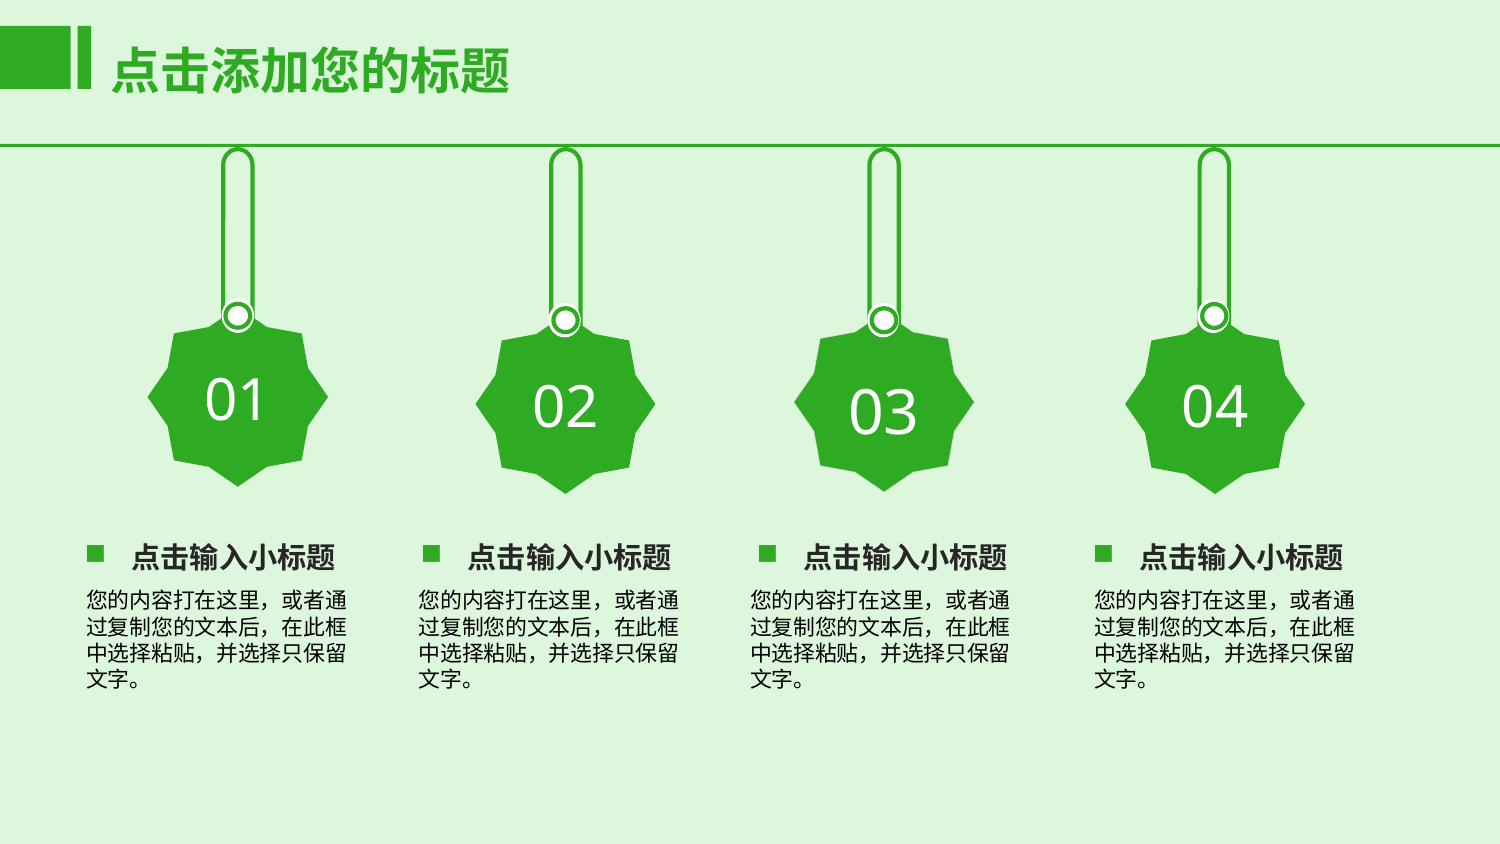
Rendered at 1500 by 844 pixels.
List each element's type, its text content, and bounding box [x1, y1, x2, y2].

text_box 点击输入小标题 [736, 532, 1045, 581]
text_box 您的内容打在这里，或者通过复制您的文本后，在此框中选择粘贴，并选择只保留文字。 [1074, 586, 1393, 694]
title 点击添加您的标题 [99, 25, 659, 107]
text_box [0, 143, 1500, 147]
text_box 04 [1123, 324, 1307, 496]
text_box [550, 149, 581, 336]
text_box 点击输入小标题 [1072, 532, 1381, 581]
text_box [1199, 149, 1229, 332]
text_box 01 [146, 317, 330, 488]
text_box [869, 149, 899, 336]
text_box 您的内容打在这里，或者通过复制您的文本后，在此框中选择粘贴，并选择只保留文字。 [65, 586, 373, 694]
text_box 您的内容打在这里，或者通过复制您的文本后，在此框中选择粘贴，并选择只保留文字。 [729, 586, 1049, 694]
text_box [223, 149, 253, 331]
text_box 02 [474, 324, 657, 496]
text_box 点击输入小标题 [400, 532, 709, 581]
text_box 点击输入小标题 [64, 532, 373, 581]
text_box 您的内容打在这里，或者通过复制您的文本后，在此框中选择粘贴，并选择只保留文字。 [398, 586, 704, 694]
text_box 03 [793, 323, 975, 493]
